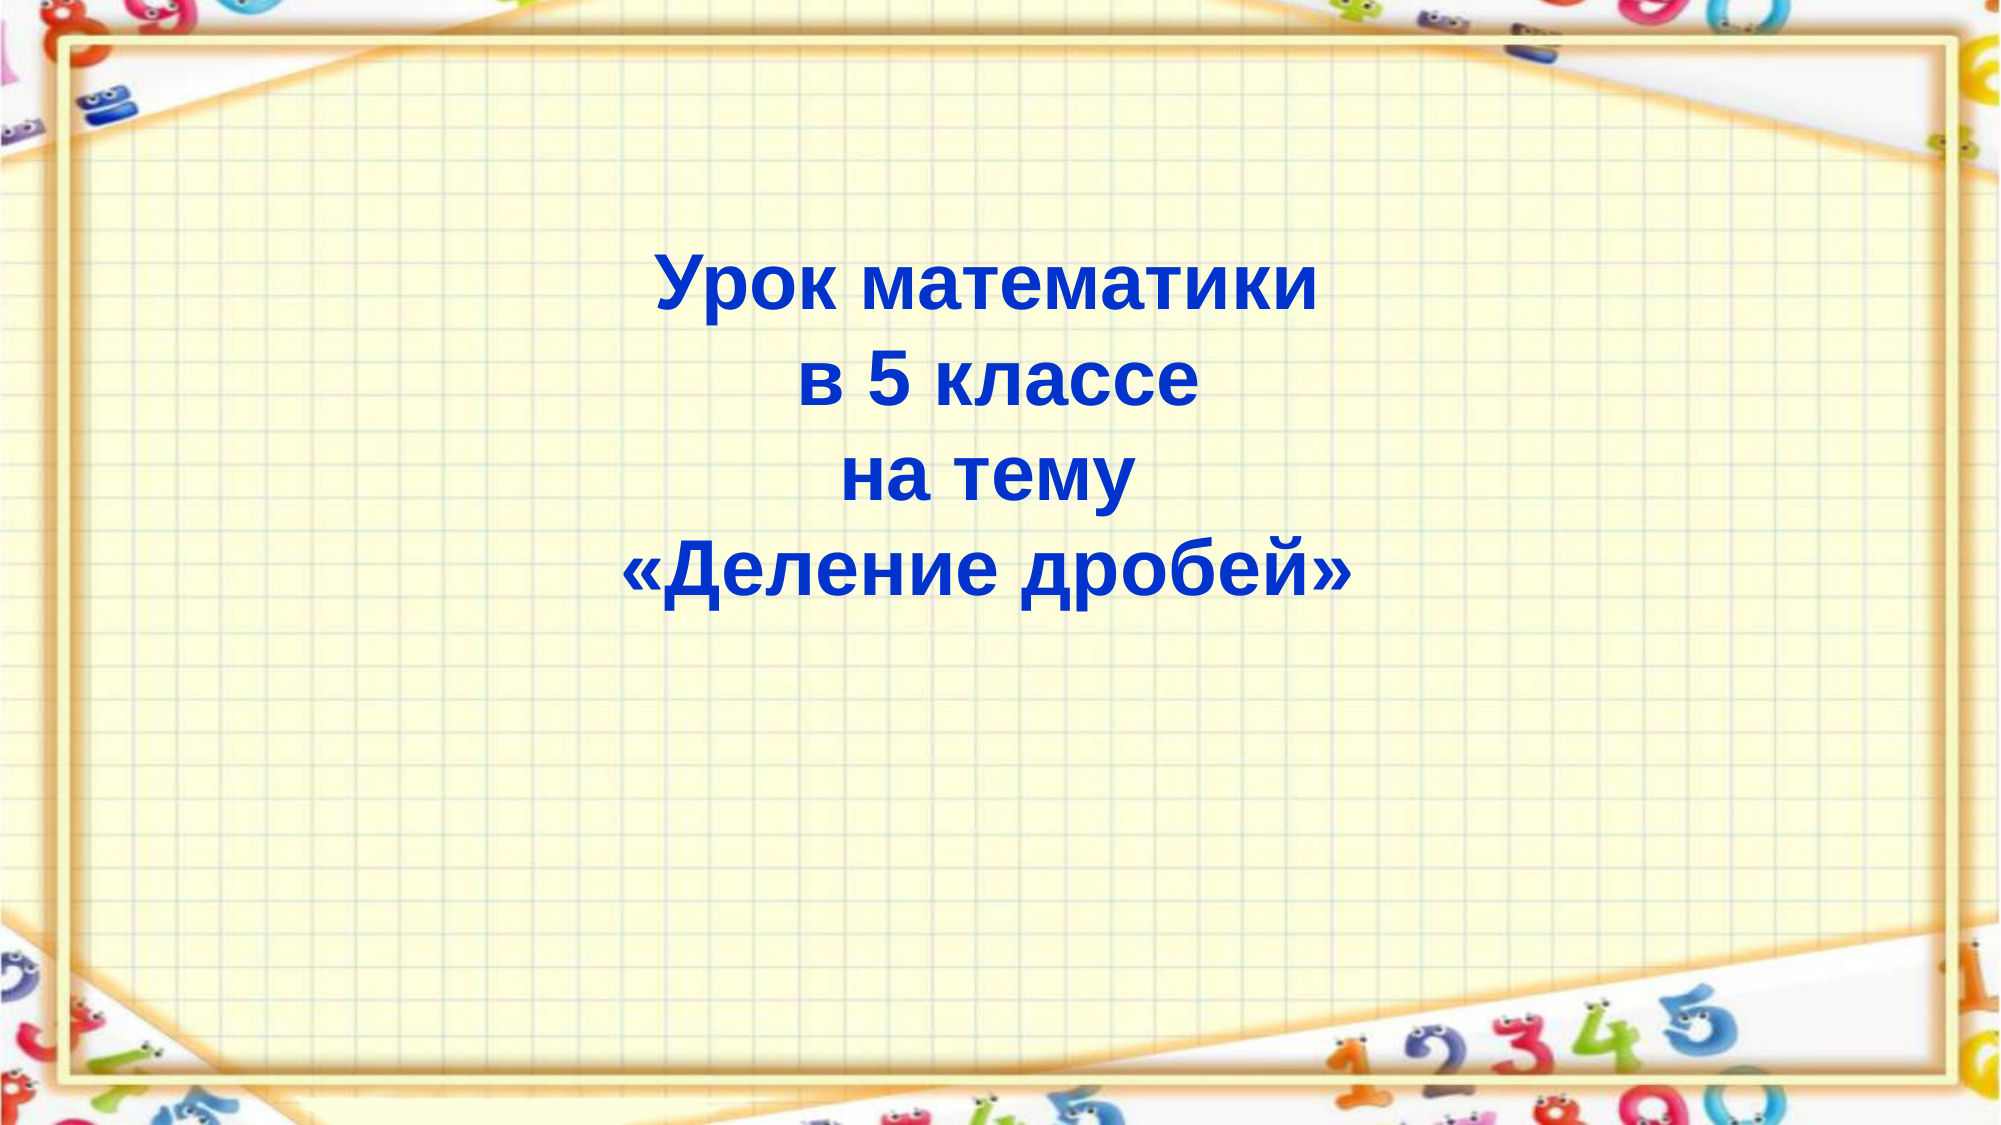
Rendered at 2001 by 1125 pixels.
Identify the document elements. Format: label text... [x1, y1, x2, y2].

text_box Урок математики в 5 классе на тему «Деление дробей» [232, 223, 1744, 619]
picture [0, 0, 2001, 1125]
